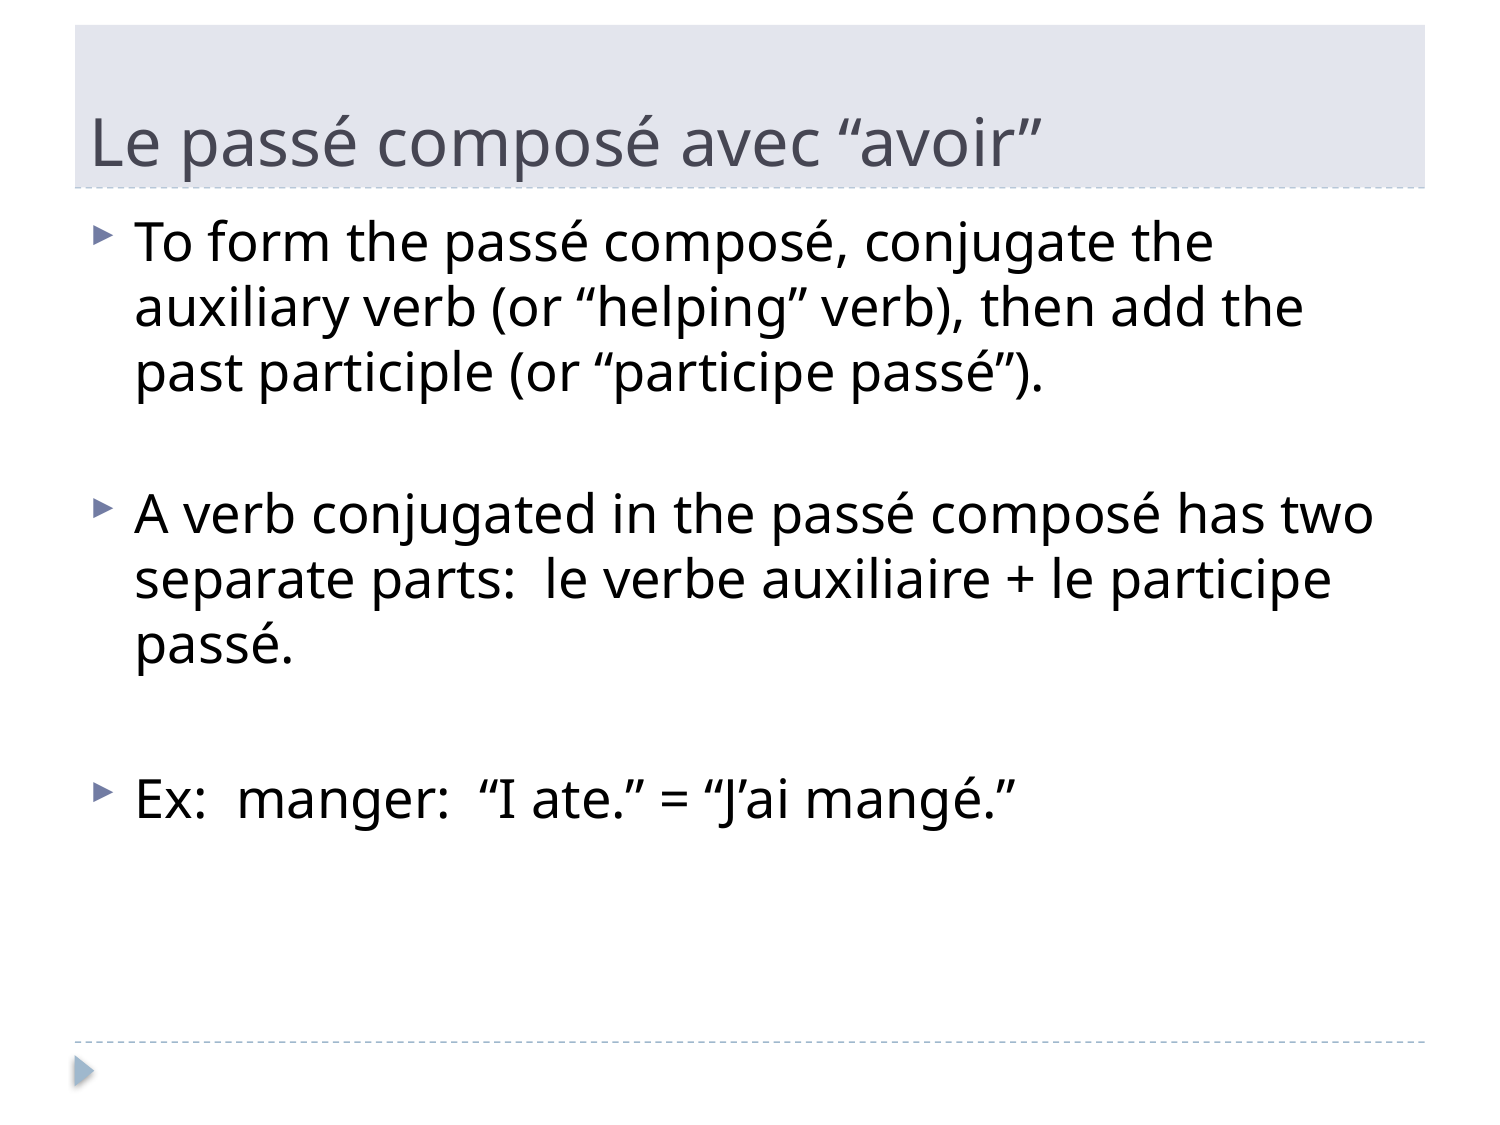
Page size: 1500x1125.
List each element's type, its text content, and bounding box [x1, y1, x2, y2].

title Le passé composé avec “avoir” [75, 24, 1425, 188]
list To form the passé composé, conjugate the auxiliary verb (or “helping” verb), then add the past participle (or “participe passé”). A verb conjugated in the passé composé has two separate parts: le verbe auxiliaire + le participe passé. Ex: manger: “I ate.” = “J’ai mangé.” [75, 200, 1425, 1010]
